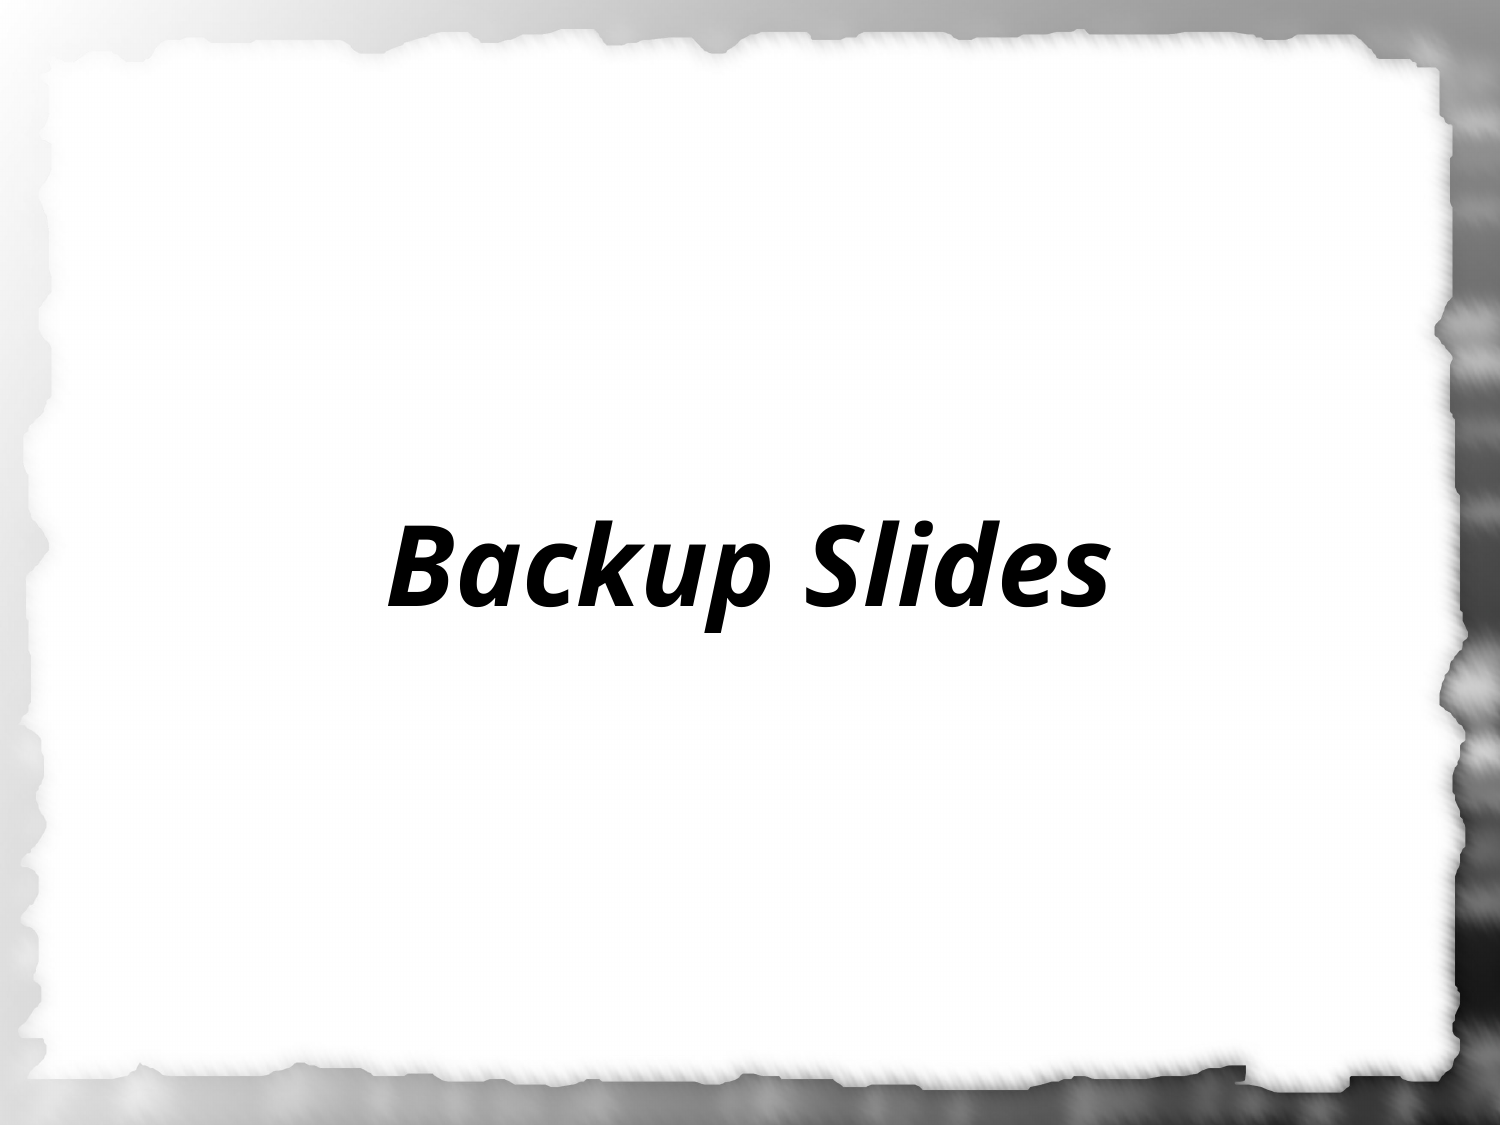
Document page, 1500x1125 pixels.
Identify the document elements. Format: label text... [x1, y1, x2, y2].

text_box Backup Slides [370, 486, 1130, 637]
picture [0, 0, 1500, 1125]
